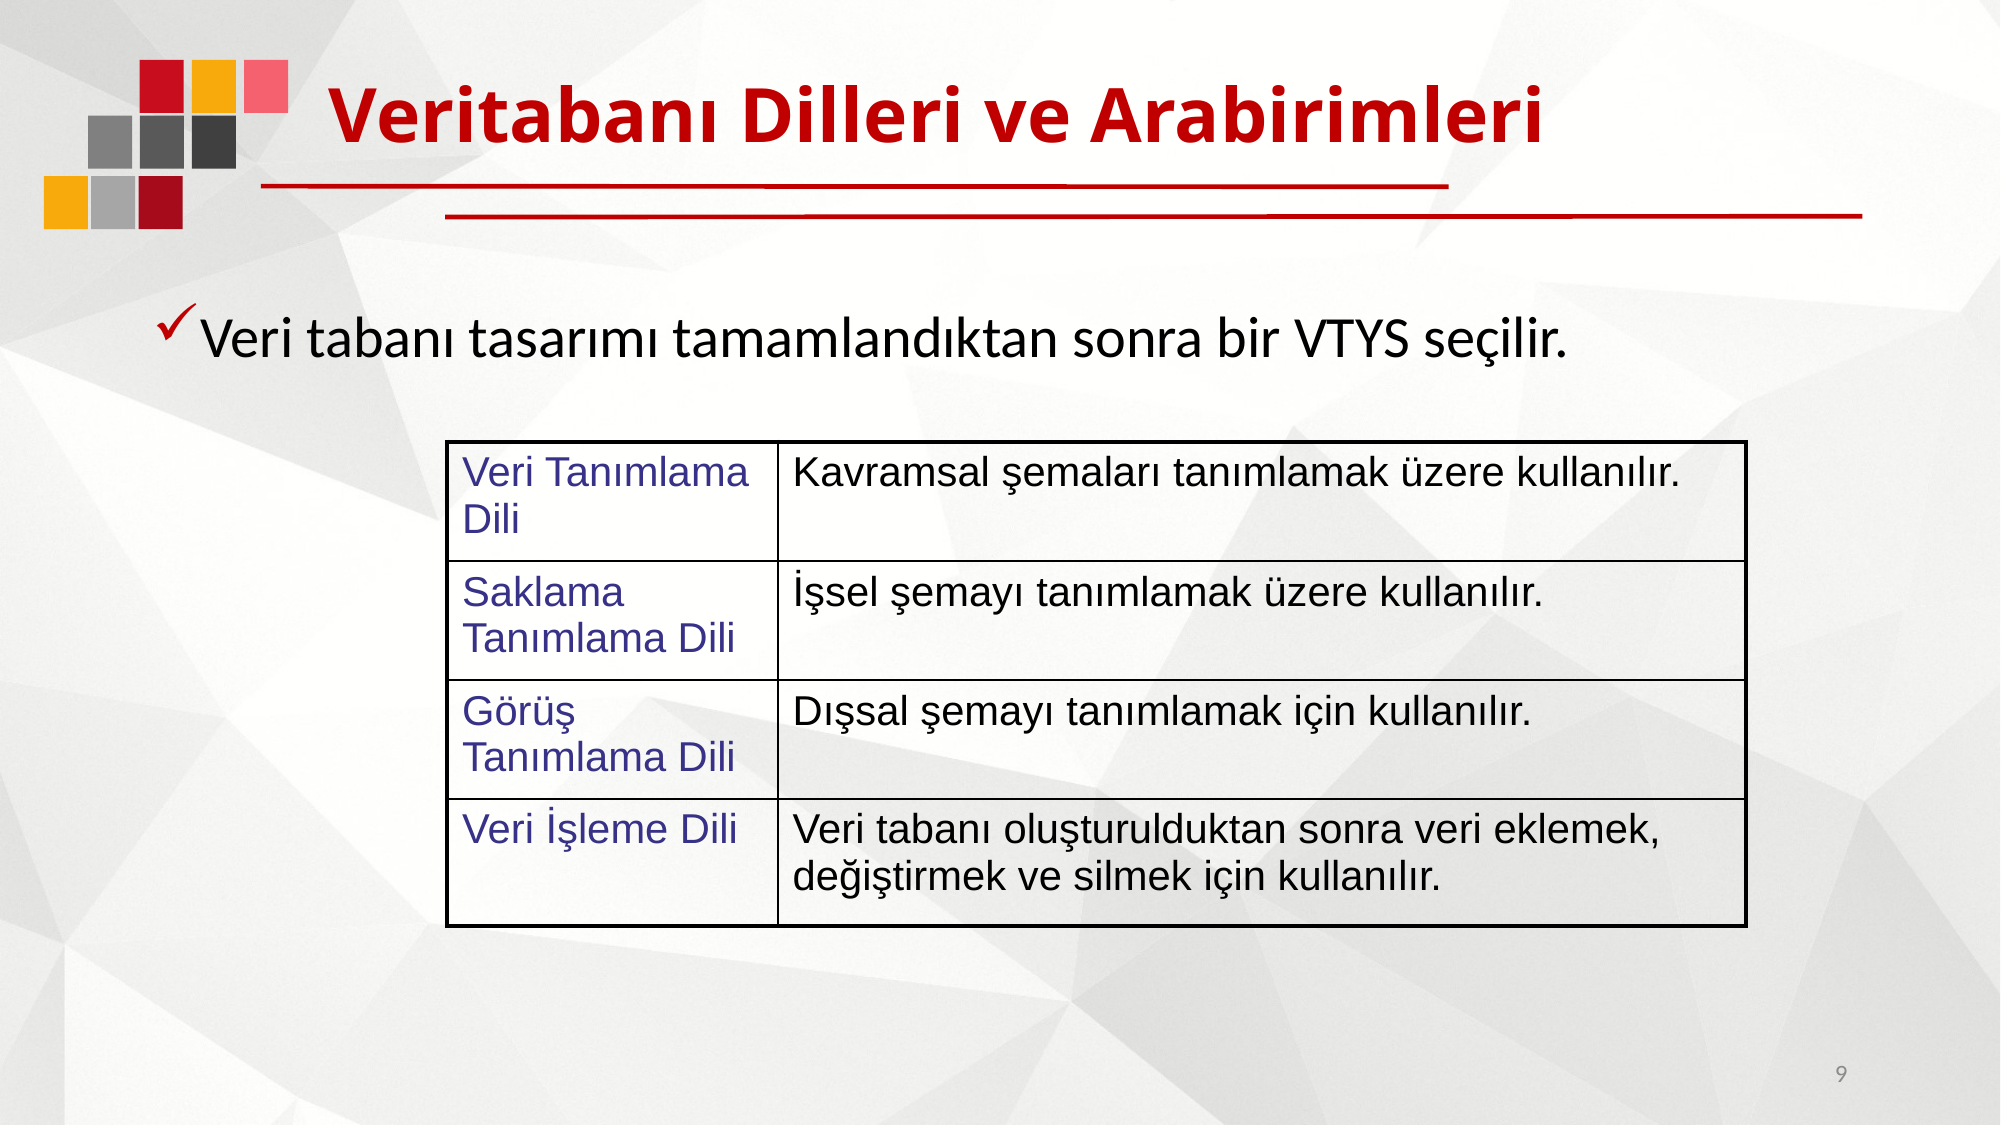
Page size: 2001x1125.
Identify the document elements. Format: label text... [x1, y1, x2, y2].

picture [0, 0, 2001, 1125]
table_cell İşsel şemayı tanımlamak üzere kullanılır. [779, 562, 1744, 679]
table_cell Saklama Tanımlama Dili [449, 562, 777, 679]
table_cell Görüş Tanımlama Dili [449, 681, 777, 798]
table_header Veri Tanımlama Dili [449, 444, 777, 560]
table_cell Dışsal şemayı tanımlamak için kullanılır. [779, 681, 1744, 798]
table_cell Veri tabanı oluşturulduktan sonra veri eklemek, değiştirmek ve silmek için kullanılır. [779, 800, 1744, 924]
table_cell Veri İşleme Dili [449, 800, 777, 924]
slide_number 9 [1412, 1042, 1863, 1103]
list Veri tabanı tasarımı tamamlandıktan sonra bir VTYS seçilir. [137, 299, 1863, 1014]
title Veritabanı Dilleri ve Arabirimleri [313, 59, 1863, 177]
table_header Kavramsal şemaları tanımlamak üzere kullanılır. [779, 444, 1744, 560]
